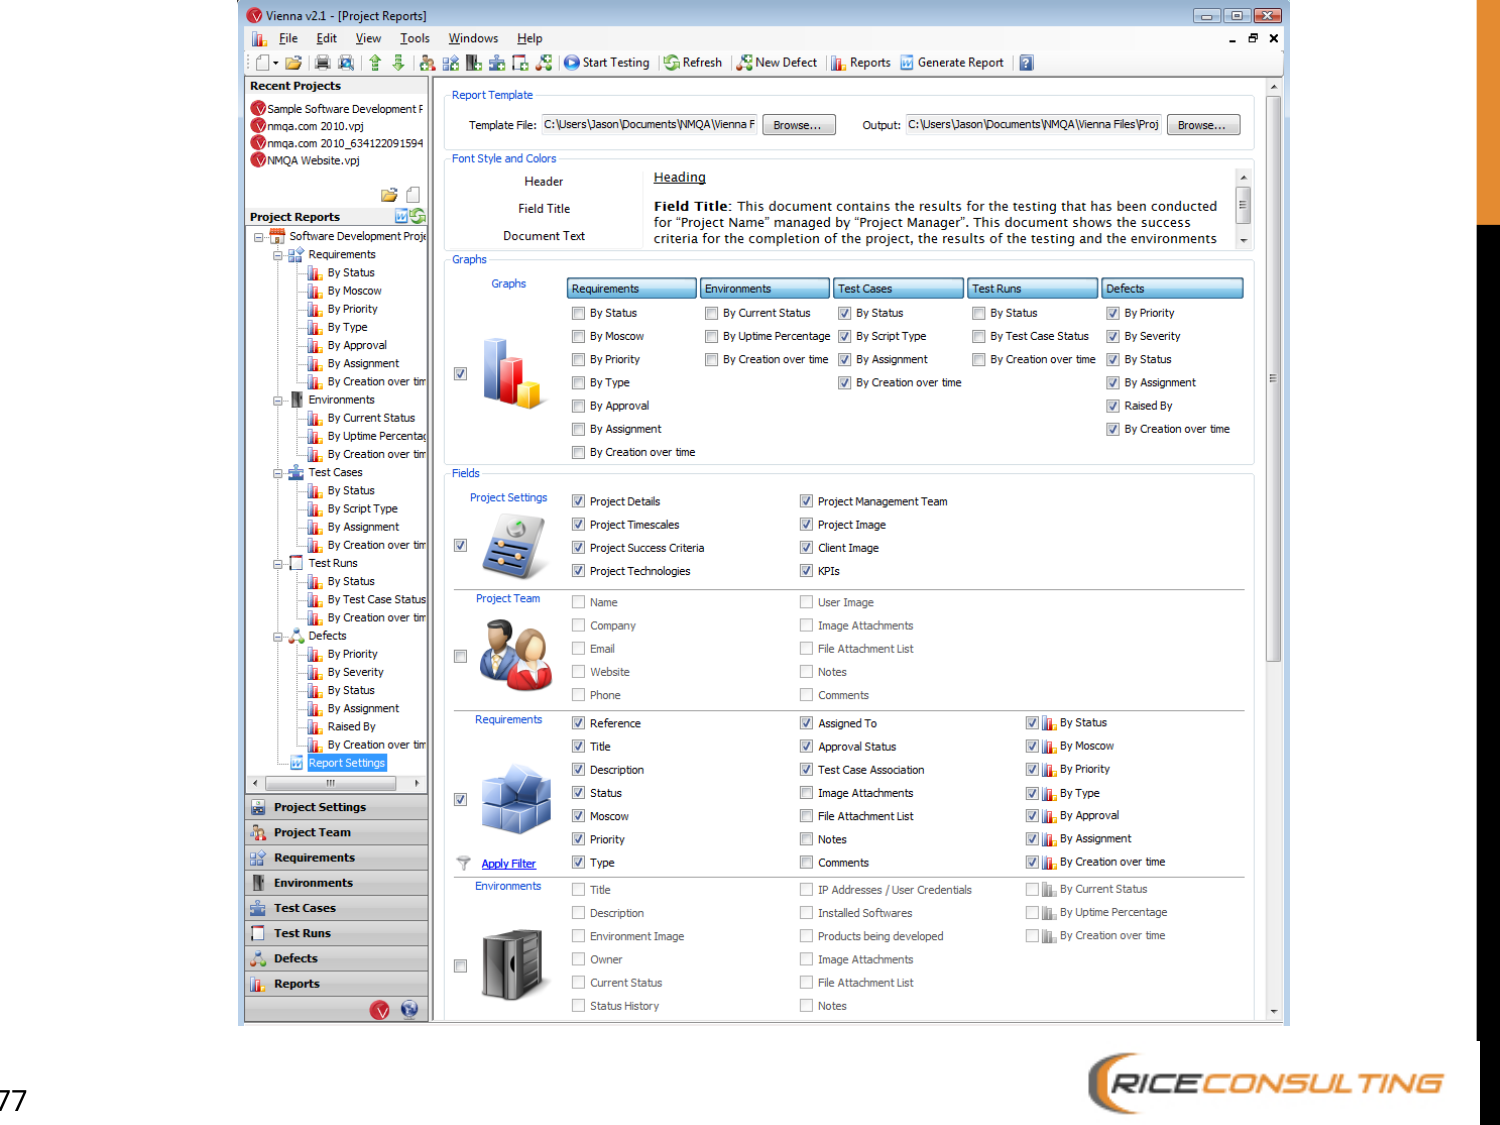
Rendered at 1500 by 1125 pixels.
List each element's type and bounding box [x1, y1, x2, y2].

picture [1062, 1041, 1480, 1125]
picture [236, 0, 1290, 1027]
